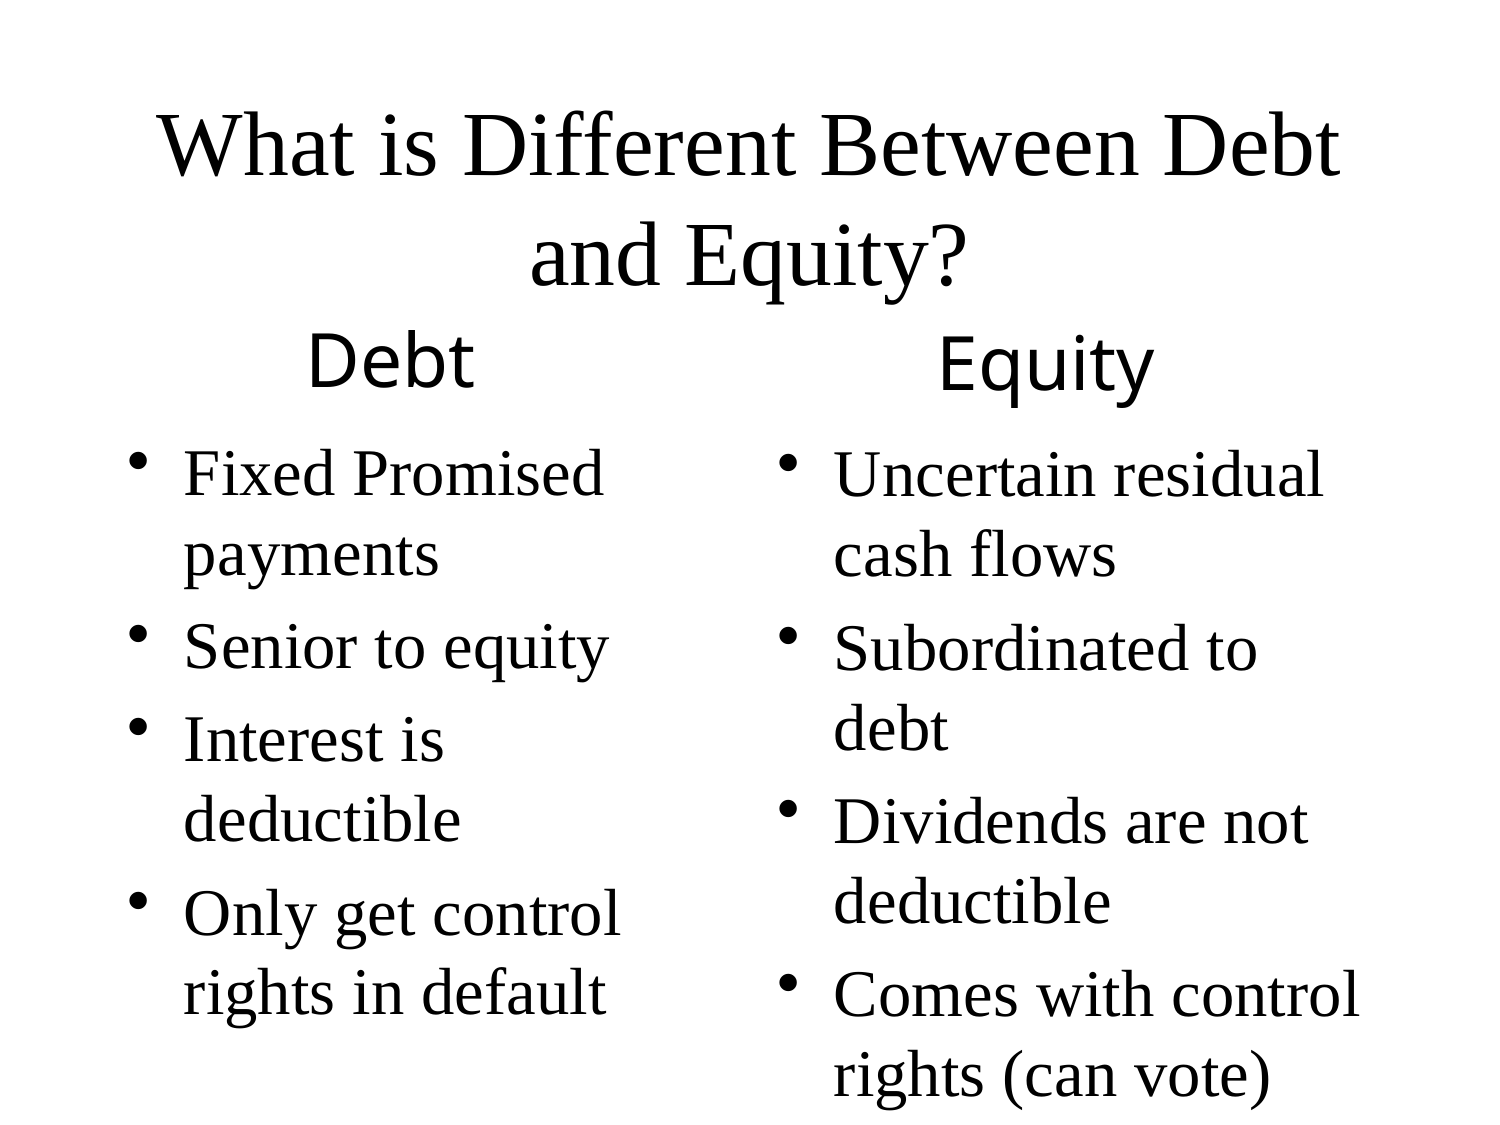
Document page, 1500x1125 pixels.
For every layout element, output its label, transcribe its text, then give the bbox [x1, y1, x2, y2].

text_box Equity [921, 307, 1171, 413]
list Fixed Promised payments Senior to equity Interest is deductible Only get control rights in default [112, 420, 738, 1000]
list Uncertain residual cash flows Subordinated to debt Dividends are not deductible Comes with control rights (can vote) [762, 422, 1388, 1000]
title What is Different Between Debt and Equity? [112, 99, 1388, 288]
text_box Debt [290, 304, 492, 410]
